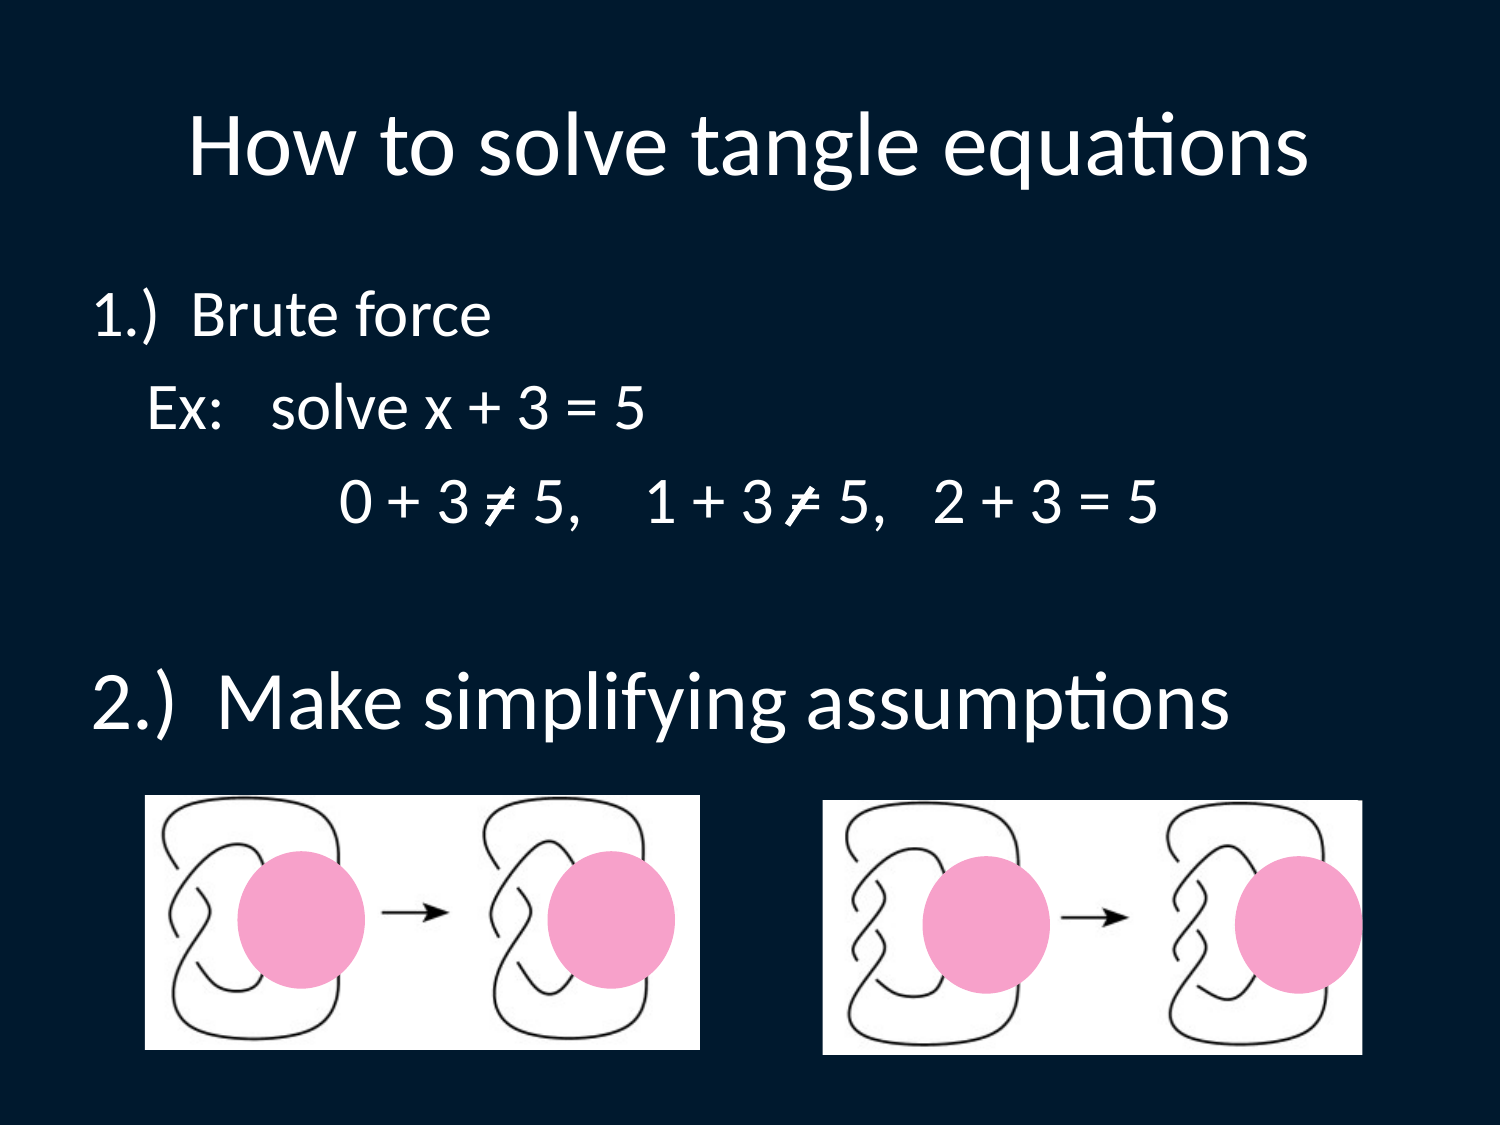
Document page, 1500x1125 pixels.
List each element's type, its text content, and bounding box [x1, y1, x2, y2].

picture [822, 799, 1363, 1056]
picture [144, 794, 701, 1051]
list 1.) Brute force Ex: solve x + 3 = 5 0 + 3 = 5, 1 + 3 = 5, 2 + 3 = 5 2.) Make simplifying assumptions [75, 262, 1425, 1005]
title How to solve tangle equations [75, 45, 1425, 233]
